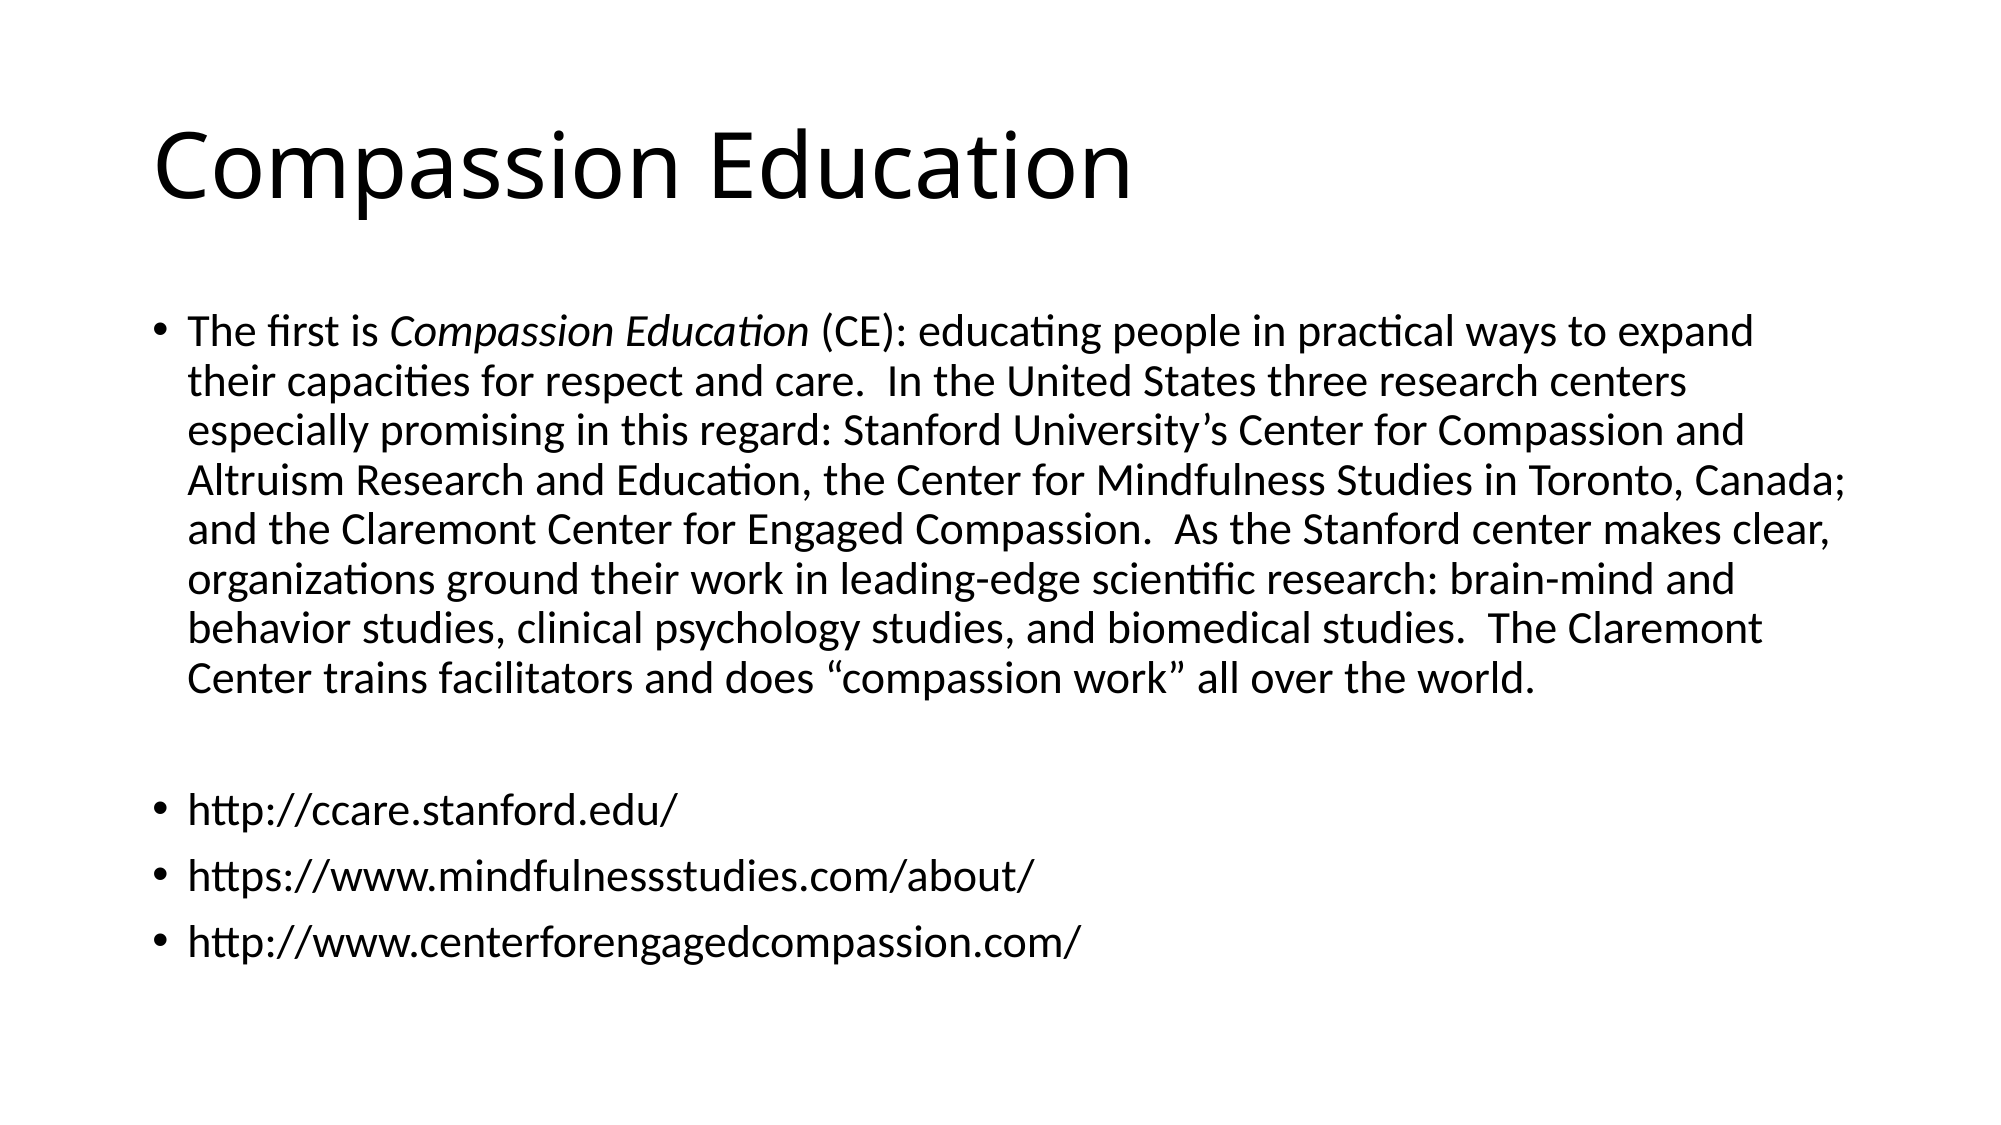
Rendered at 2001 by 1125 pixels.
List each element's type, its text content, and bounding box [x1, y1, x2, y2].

title Compassion Education [137, 59, 1863, 278]
list The first is Compassion Education (CE): educating people in practical ways to expand their capacities for respect and care. In the United States three research centers especially promising in this regard: Stanford University’s Center for Compassion and Altruism Research and Education, the Center for Mindfulness Studies in Toronto, Canada; and the Claremont Center for Engaged Compassion. As the Stanford center makes clear, organizations ground their work in leading-edge scientific research: brain-mind and behavior studies, clinical psychology studies, and biomedical studies. The Claremont Center trains facilitators and does “compassion work” all over the world. http://ccare.stanford.edu/ https://www.mindfulnessstudies.com/about/ http://www.centerforengagedcompassion.com/ [137, 299, 1863, 1014]
